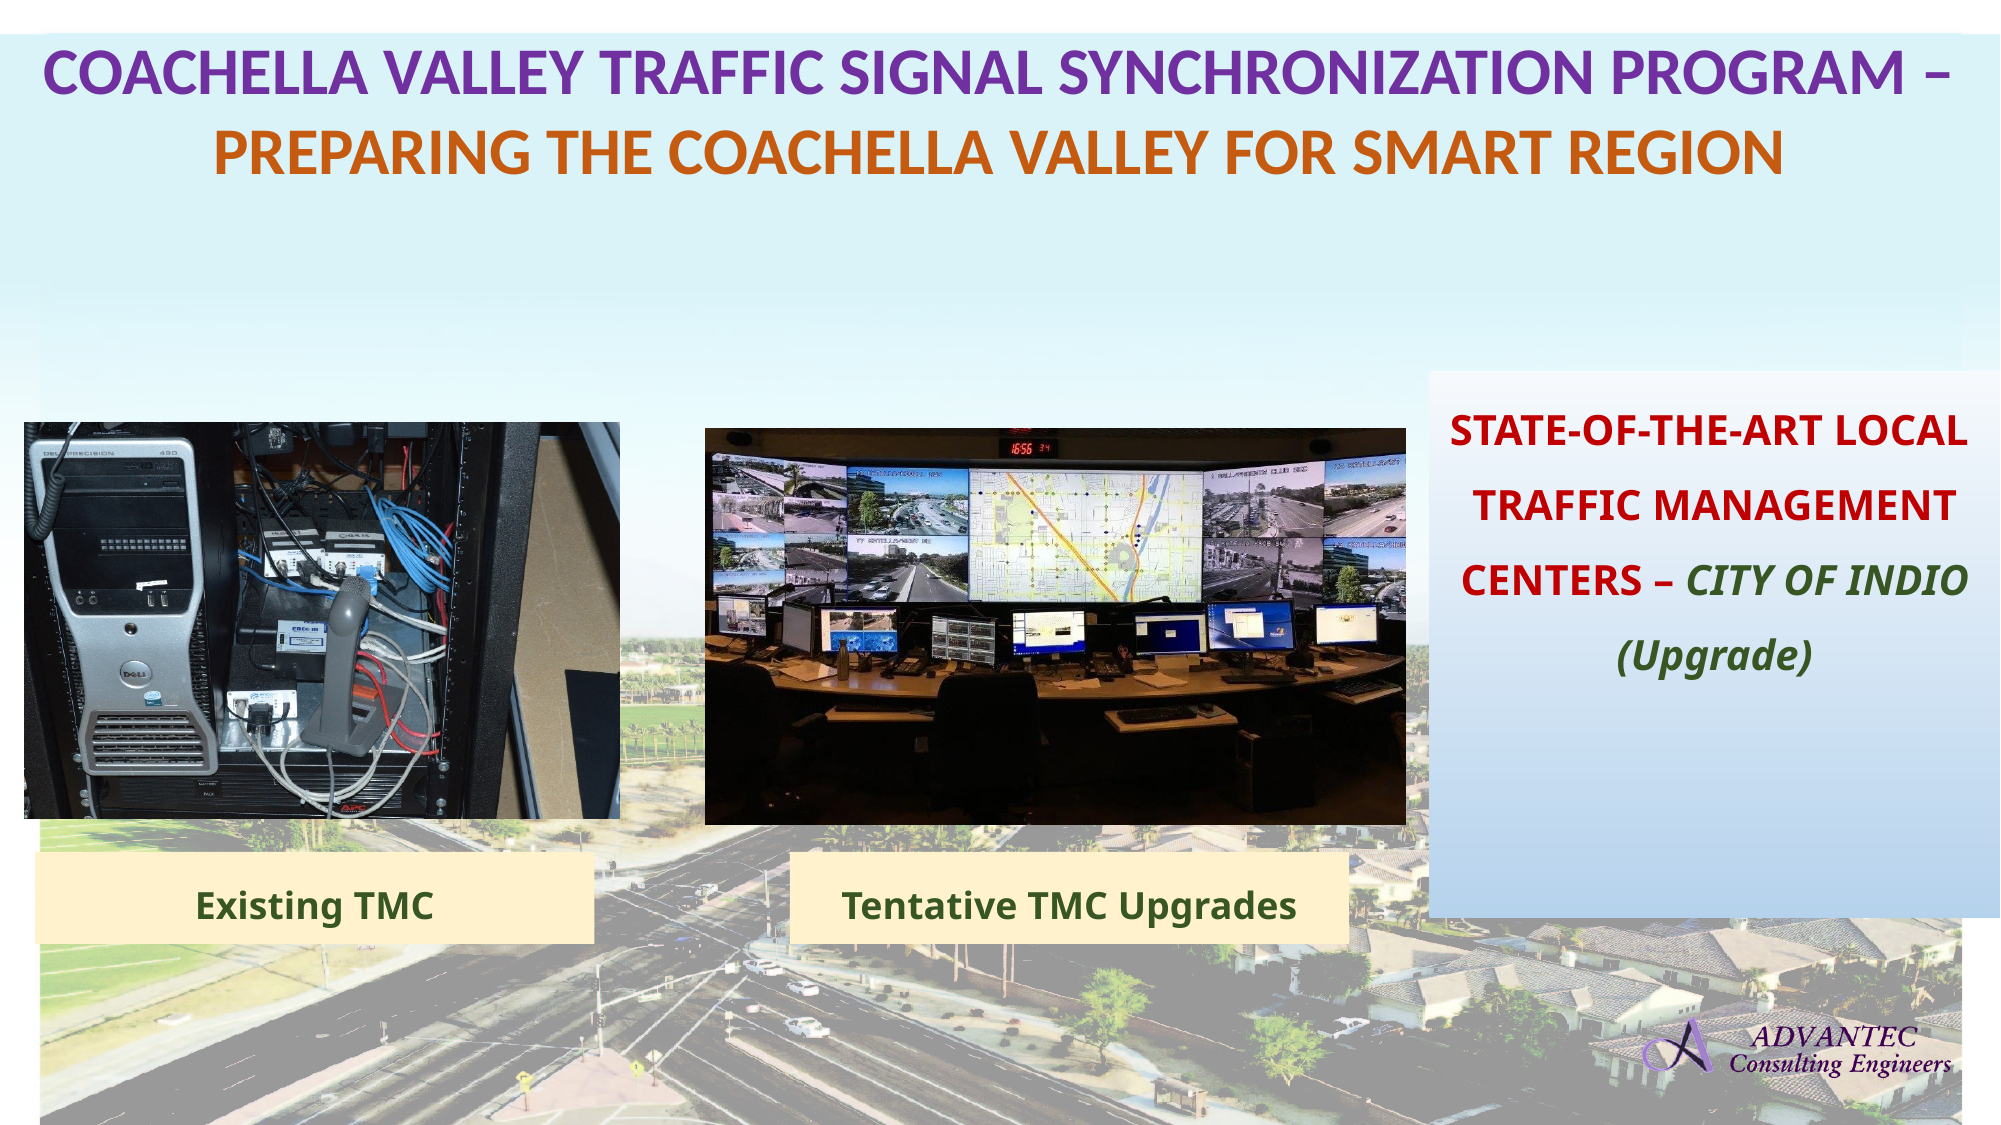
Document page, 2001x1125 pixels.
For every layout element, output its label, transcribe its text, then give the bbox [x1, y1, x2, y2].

text_box STATE-OF-THE-ART LOCAL TRAFFIC MANAGEMENT CENTERS – CITY OF INDIO (Upgrade) [1429, 371, 2000, 918]
picture [1563, 981, 2000, 1125]
text_box Tentative TMC Upgrades [789, 851, 1350, 944]
picture [24, 422, 620, 819]
text_box [141, 236, 1586, 1105]
picture [705, 428, 1406, 825]
text_box Existing TMC [35, 851, 595, 944]
text_box COACHELLA VALLEY TRAFFIC SIGNAL SYNCHRONIZATION PROGRAM – PREPARING THE COACHELLA VALLEY FOR SMART REGION [0, 20, 2000, 236]
